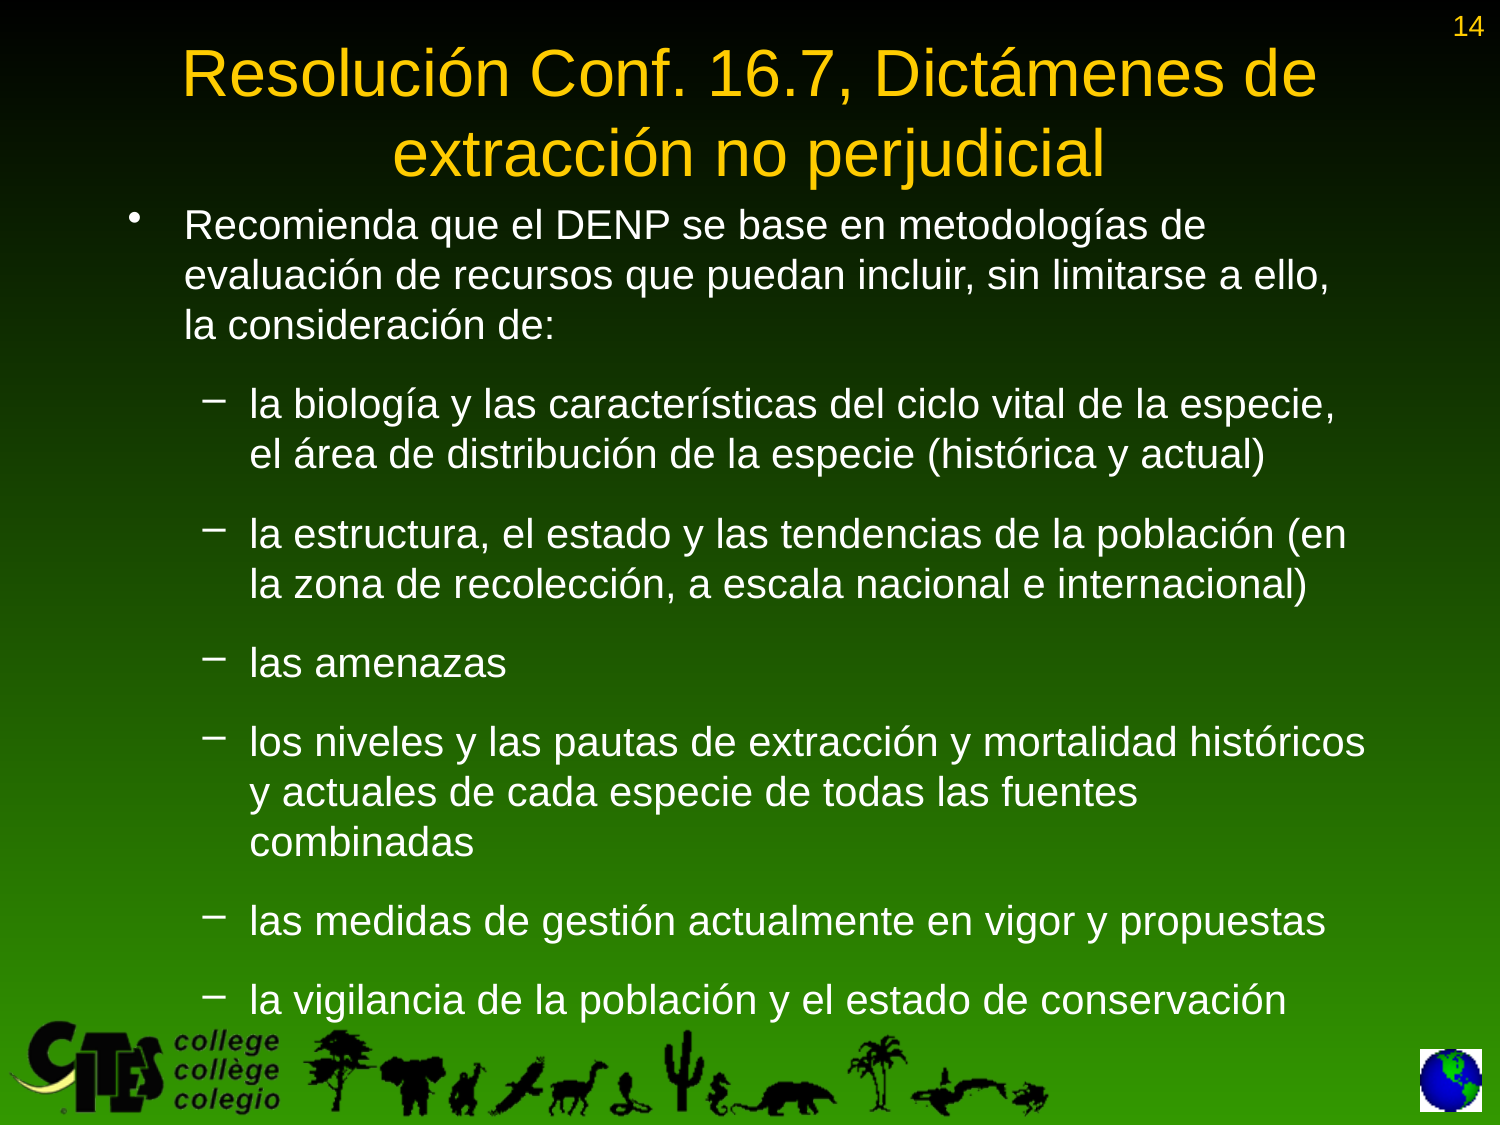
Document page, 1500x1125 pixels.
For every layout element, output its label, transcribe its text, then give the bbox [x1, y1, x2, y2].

slide_number 14 [1400, 0, 1500, 75]
picture [1420, 1049, 1482, 1112]
picture [8, 1016, 112, 1119]
list Recomienda que el DENP se base en metodologías de evaluación de recursos que puedan incluir, sin limitarse a ello, la consideración de: la biología y las características del ciclo vital de la especie, el área de distribución de la especie (histórica y actual) la estructura, el estado y las tendencias de la población (en la zona de recolección, a escala nacional e internacional) las amenazas los niveles y las pautas de extracción y mortalidad históricos y actuales de cada especie de todas las fuentes combinadas las medidas de gestión actualmente en vigor y propuestas la vigilancia de la población y el estado de conservación [112, 190, 1388, 1125]
title Resolución Conf. 16.7, Dictámenes de extracción no perjudicial [112, 50, 1388, 169]
